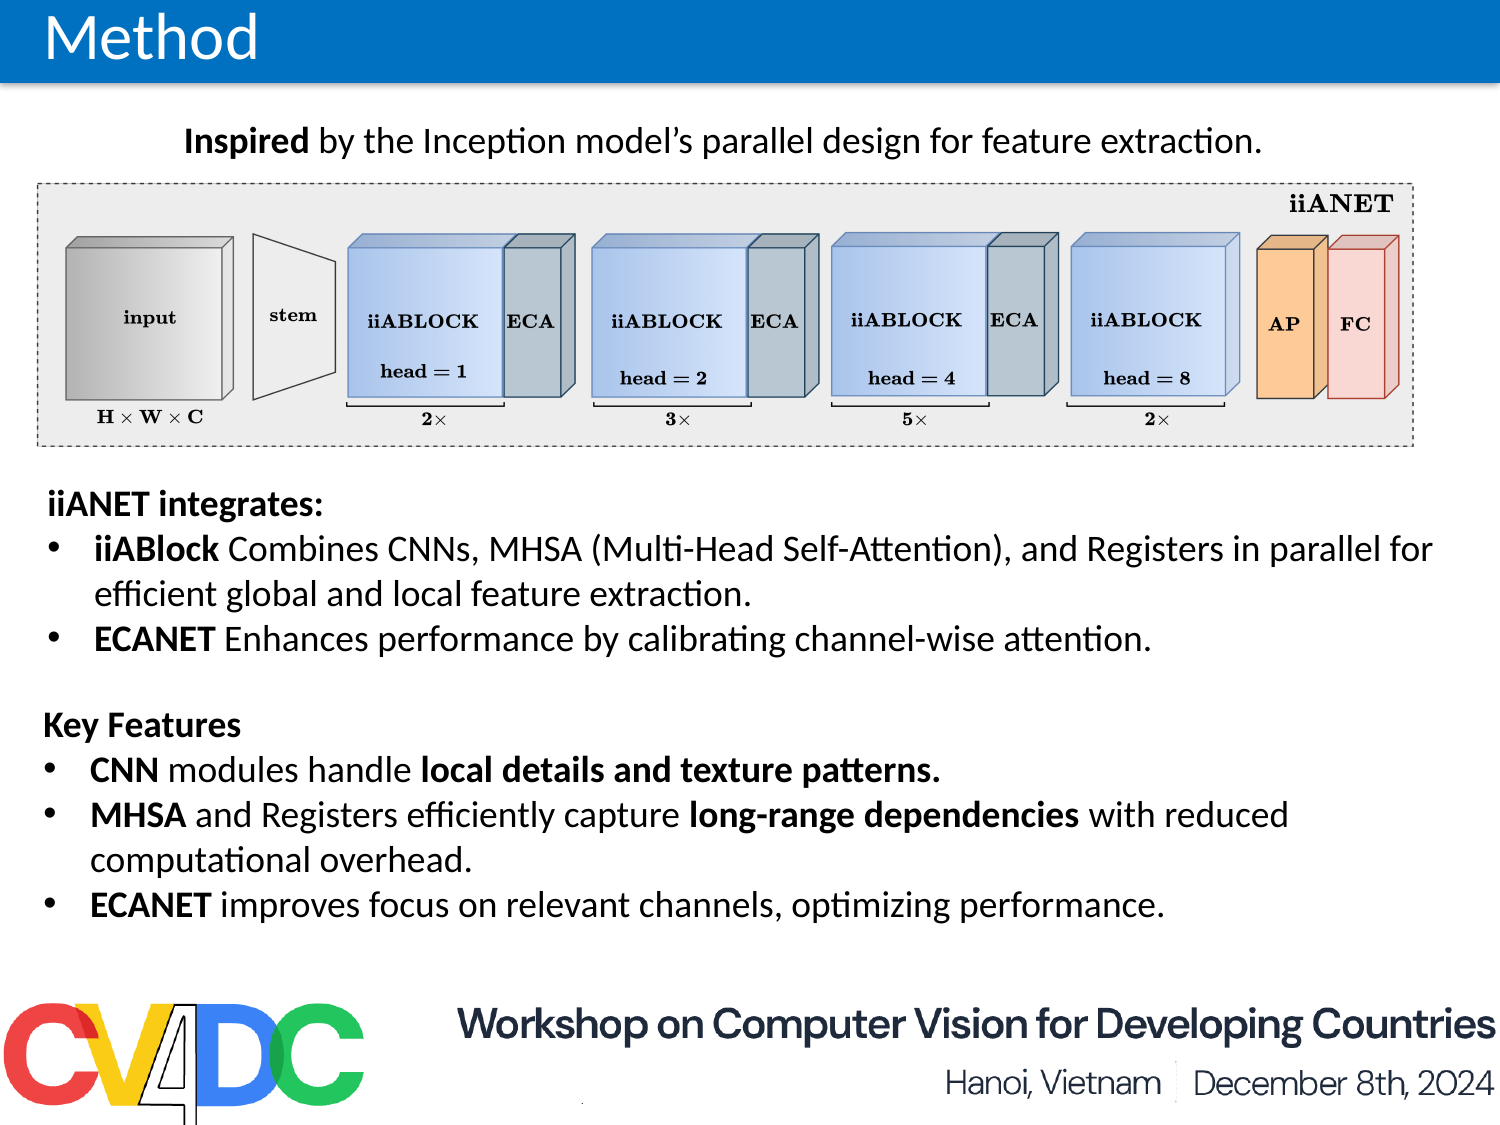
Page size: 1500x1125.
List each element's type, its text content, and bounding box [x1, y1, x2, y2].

text_box iiANET integrates: iiABlock Combines CNNs, MHSA (Multi-Head Self-Attention), and Registers in parallel for efficient global and local feature extraction. ECANET Enhances performance by calibrating channel-wise attention. [32, 471, 1468, 666]
picture [0, 169, 1469, 447]
text_box Method [28, 0, 1500, 81]
text_box Key Features CNN modules handle local details and texture patterns. MHSA and Registers efficiently capture long-range dependencies with reduced computational overhead. ECANET improves focus on relevant channels, optimizing performance. [28, 692, 1464, 933]
text_box Inspired by the Inception model’s parallel design for feature extraction. [33, 109, 1415, 168]
picture [0, 984, 1500, 1125]
